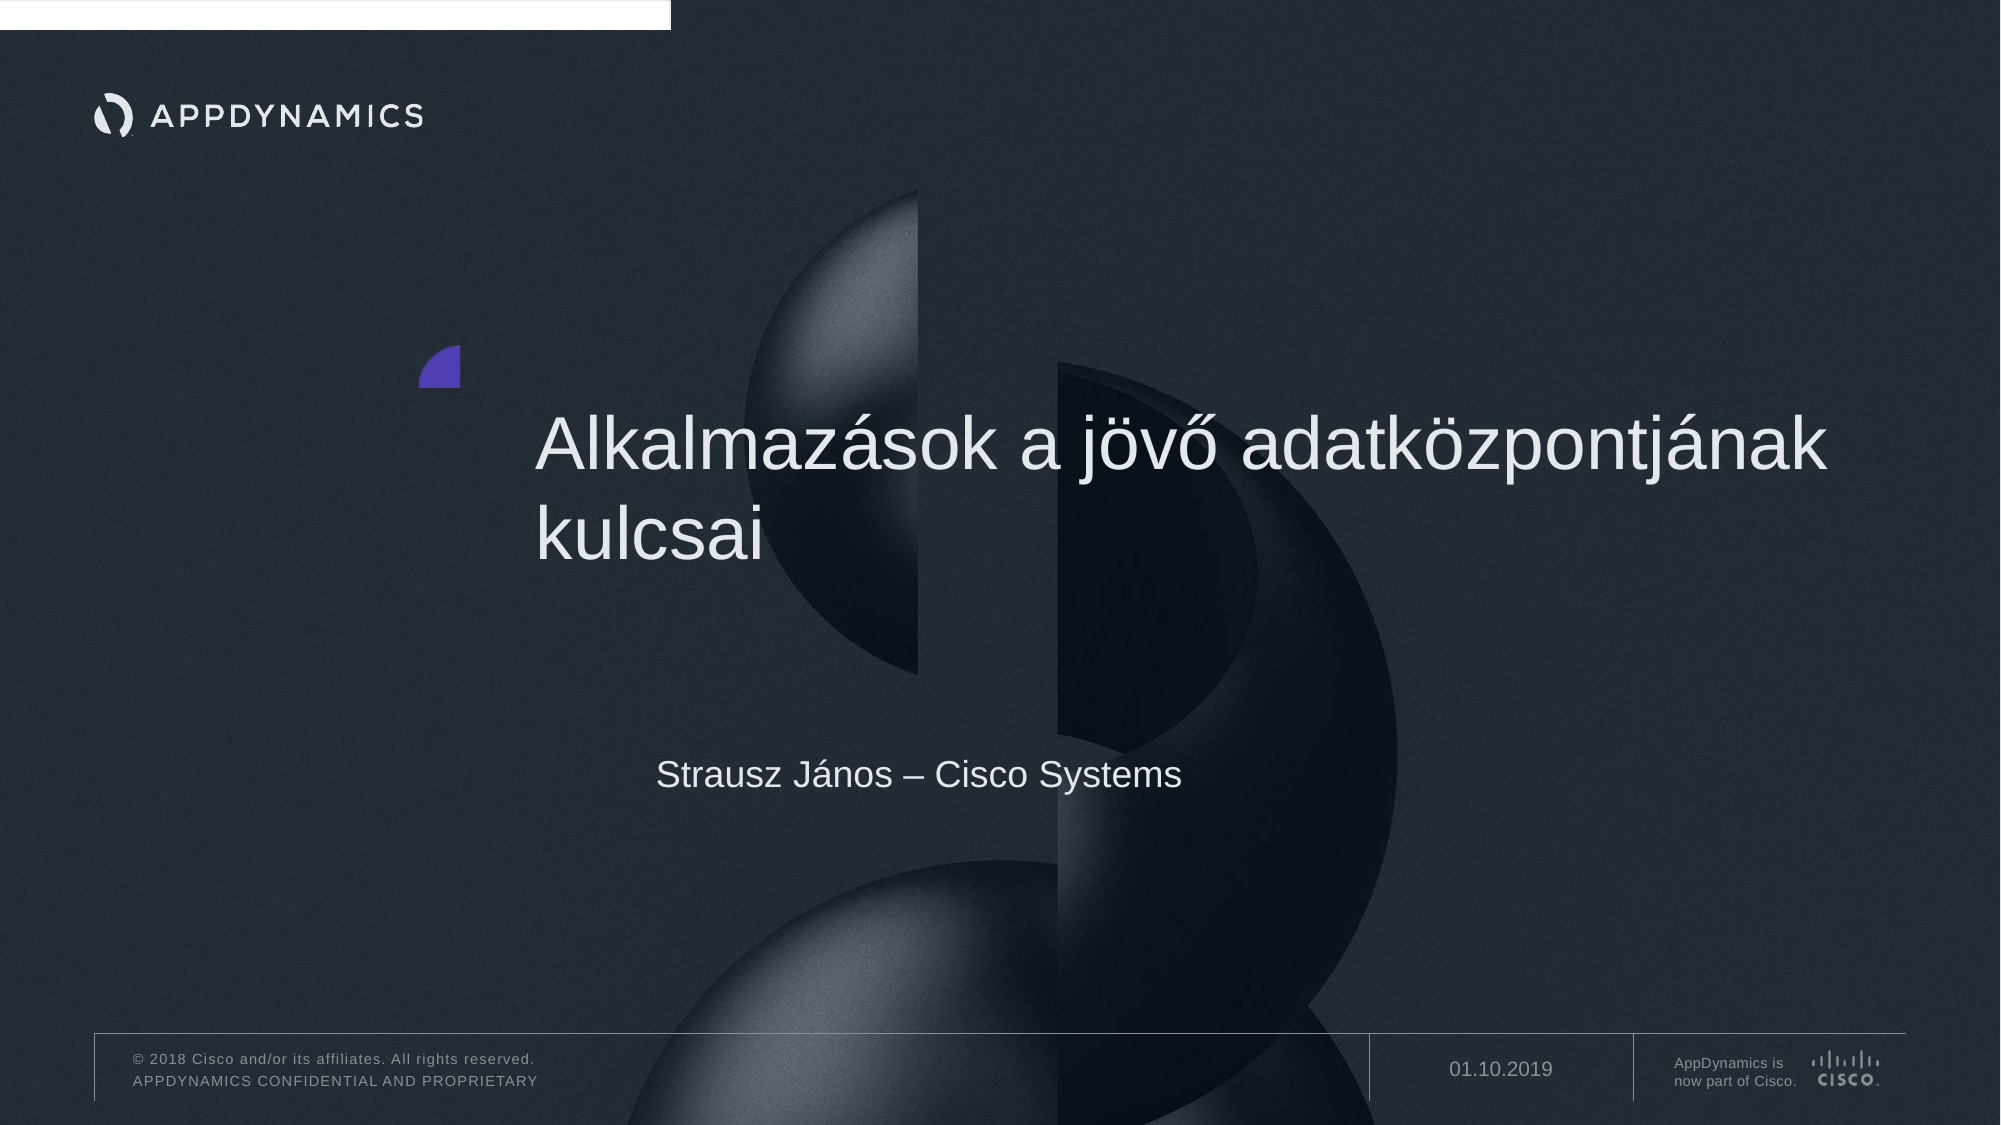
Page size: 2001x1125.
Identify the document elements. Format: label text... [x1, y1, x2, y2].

picture [0, 0, 2001, 1125]
list Strausz János – Cisco Systems [640, 747, 1557, 812]
list Alkalmazások a jövő adatközpontjának kulcsai [520, 387, 1864, 710]
list 01.10.2019 [1369, 1038, 1633, 1102]
